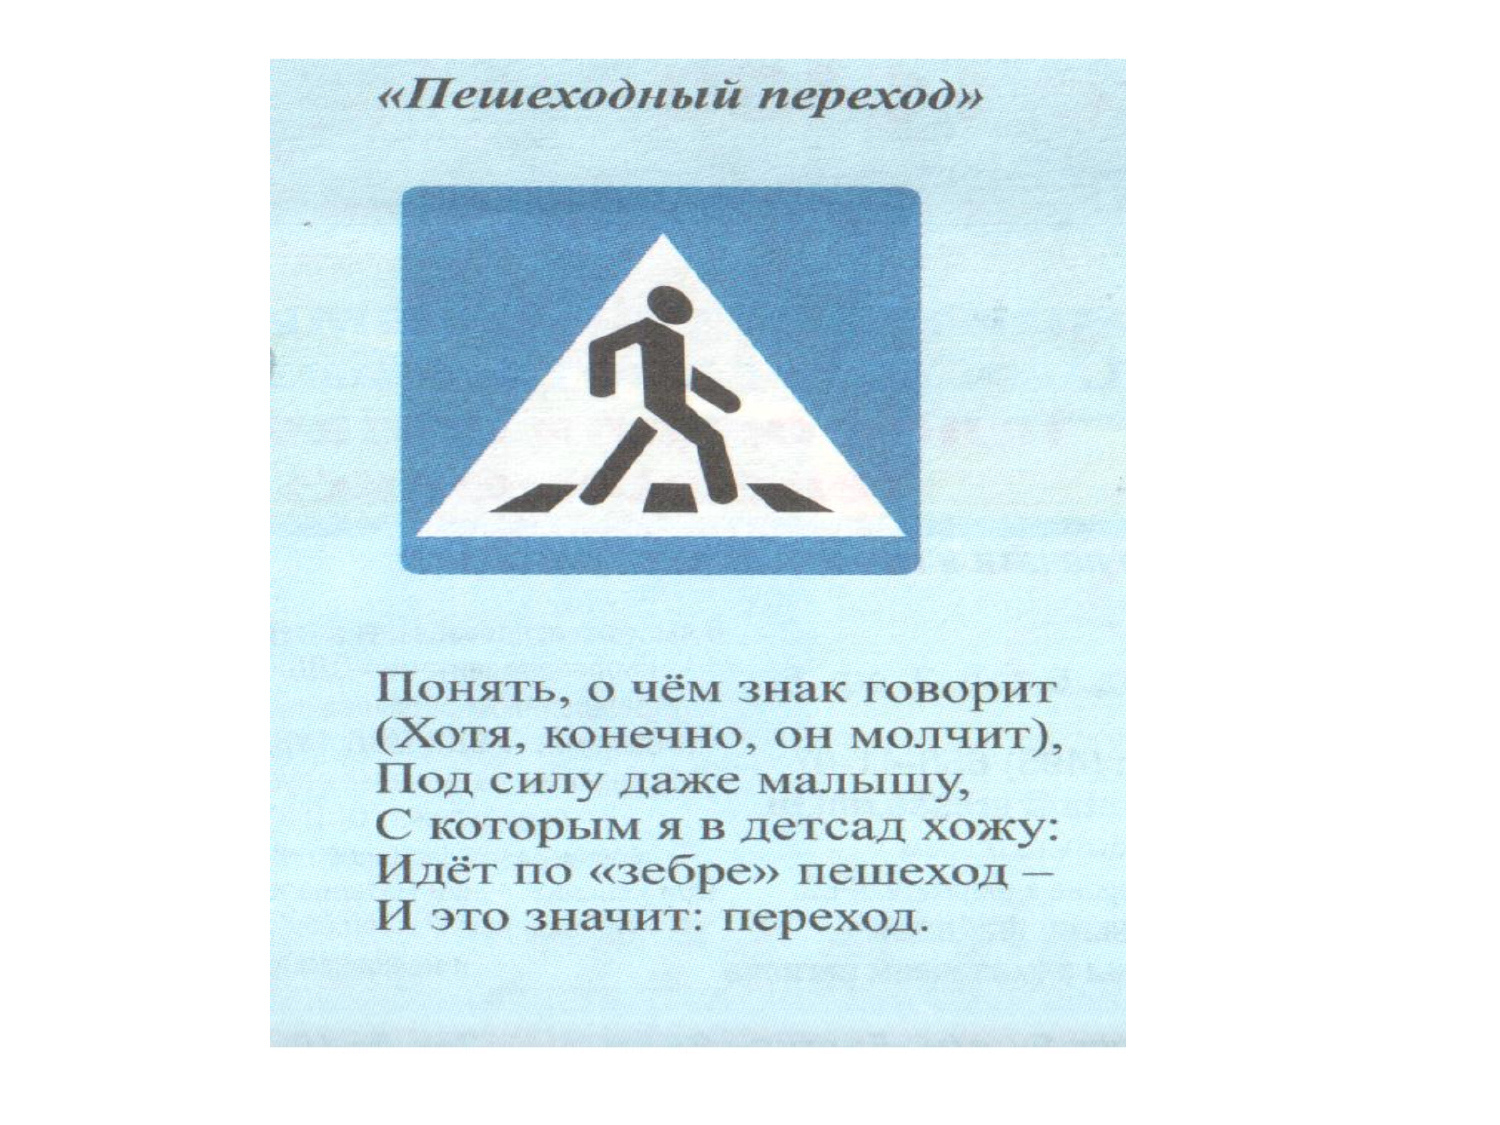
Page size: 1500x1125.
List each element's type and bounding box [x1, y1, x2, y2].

picture [193, 59, 1202, 1067]
